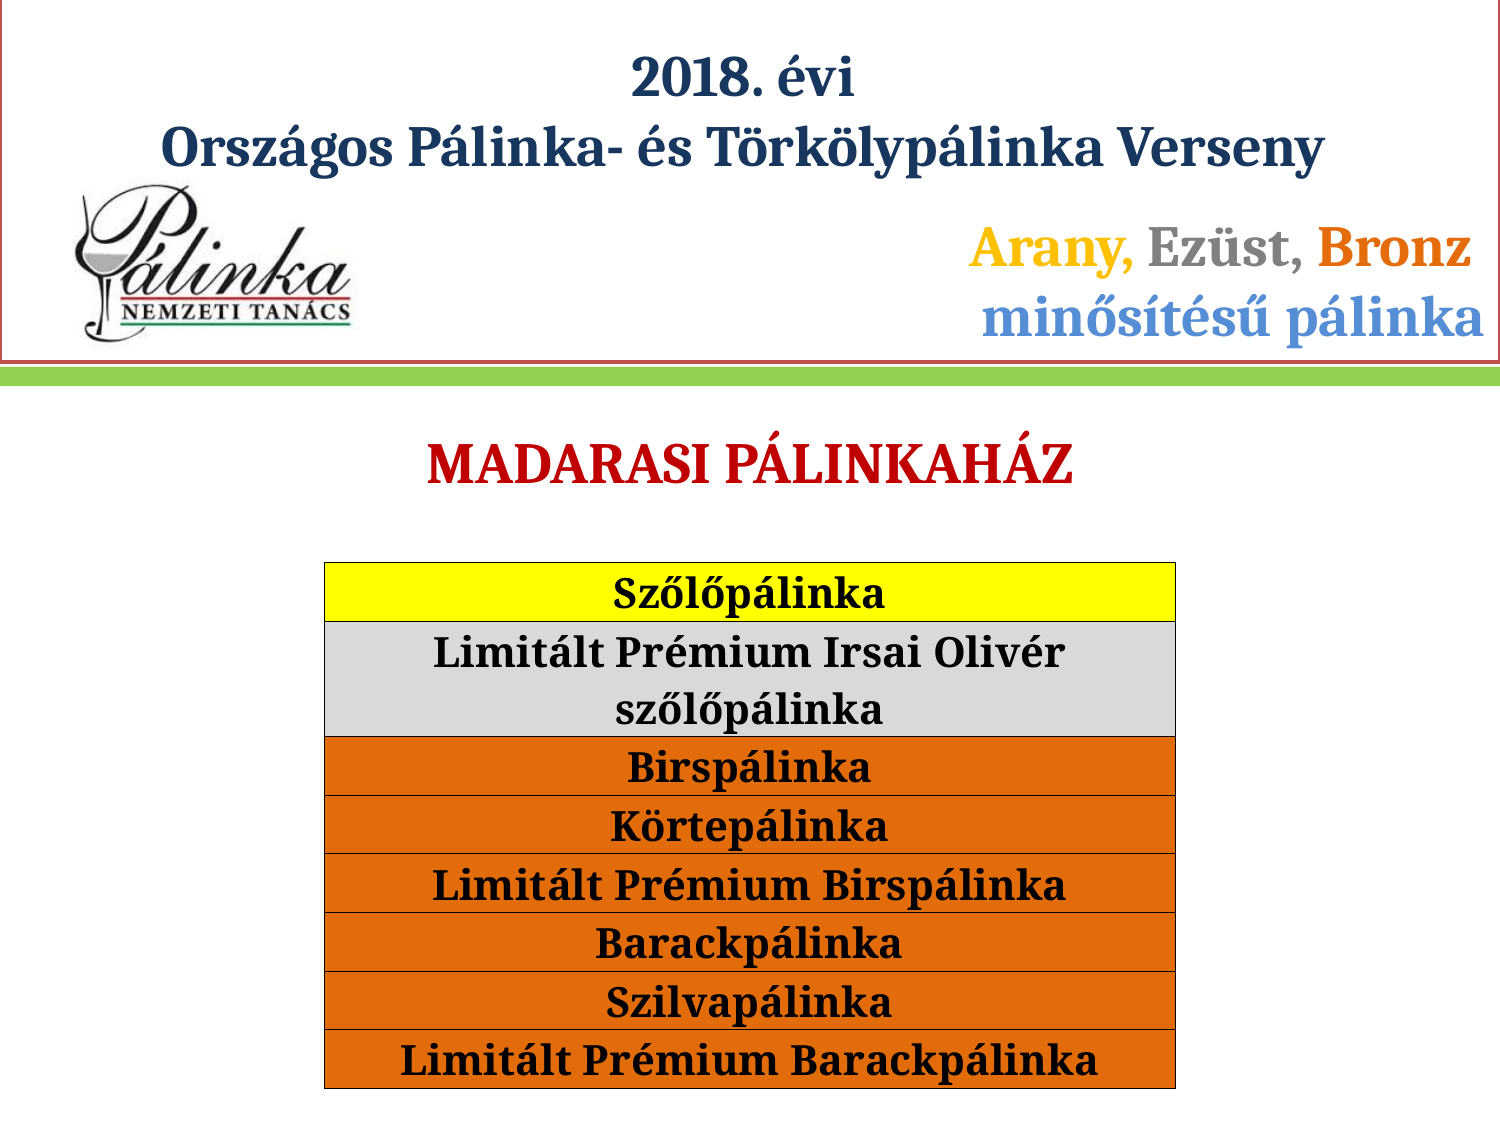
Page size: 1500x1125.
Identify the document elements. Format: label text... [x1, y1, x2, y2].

table_cell Limitált Prémium Birspálinka [325, 854, 1175, 912]
table_cell Limitált Prémium Barackpálinka [325, 1030, 1175, 1088]
text_box MADARASI PÁLINKAHÁZ [190, 407, 1310, 513]
table_cell Limitált Prémium Irsai Olivér szőlőpálinka [325, 622, 1175, 736]
text_box 2018. évi Országos Pálinka- és Törkölypálinka Verseny Arany, Ezüst, Bronz minősítésű pálinka [0, 0, 1500, 364]
table_cell Szilvapálinka [325, 972, 1175, 1029]
table_cell Barackpálinka [325, 913, 1175, 971]
table_header Szőlőpálinka [325, 563, 1175, 621]
text_box [0, 365, 1500, 388]
picture [64, 179, 361, 349]
table_cell Birspálinka [325, 737, 1175, 795]
table_cell Körtepálinka [325, 796, 1175, 853]
